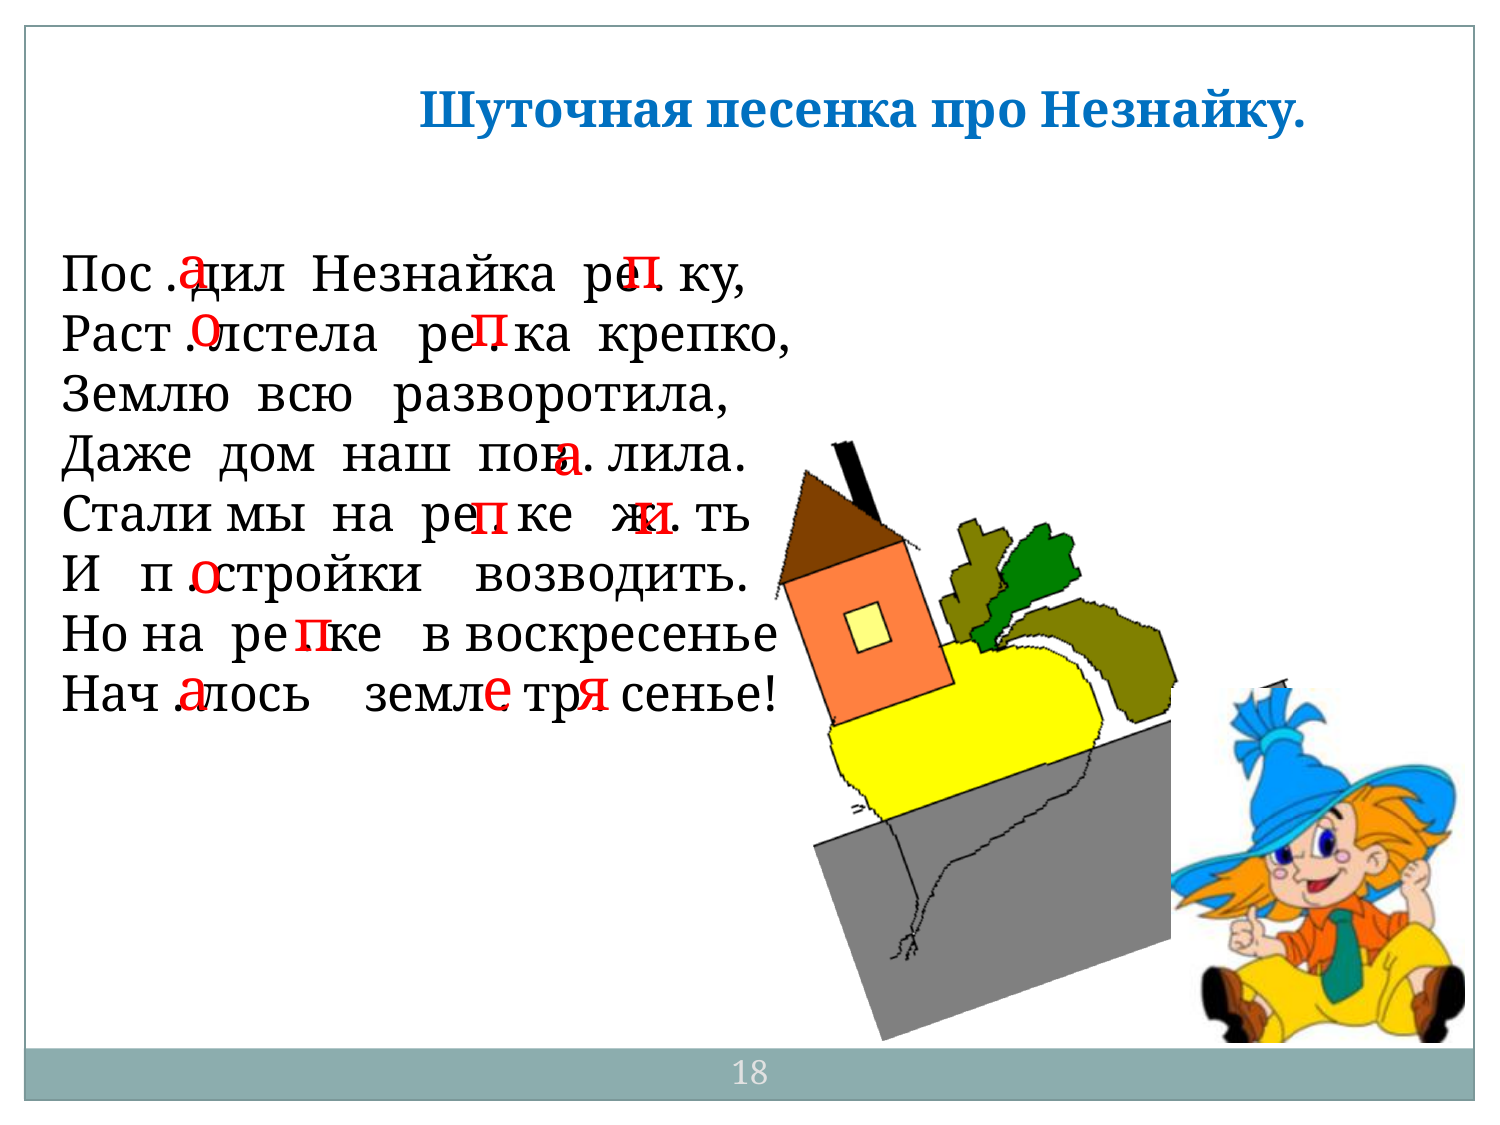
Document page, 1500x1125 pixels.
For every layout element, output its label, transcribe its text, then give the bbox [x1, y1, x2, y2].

text_box Пос . дил Незнайка ре . ку, Раст . лстела ре . ка крепко, Землю всю разворотила, Даже дом наш пов . лила. Стали мы на ре . ке ж . ть И п . стройки возводить. Но на ре . ке в воскресенье Нач . лось земл . тр . сенье! [46, 234, 807, 730]
text_box п [455, 468, 525, 554]
text_box Шуточная песенка про Незнайку. [404, 70, 1323, 145]
text_box е [467, 644, 529, 730]
text_box п [279, 585, 349, 671]
slide_number 18 [699, 1037, 800, 1110]
picture [765, 294, 1466, 1044]
text_box о [175, 281, 239, 366]
text_box а [162, 644, 226, 730]
text_box а [162, 222, 226, 308]
text_box о [175, 527, 239, 613]
text_box и [619, 468, 689, 554]
text_box а [537, 410, 601, 495]
text_box я [562, 644, 625, 730]
text_box п [455, 281, 525, 366]
text_box п [607, 222, 677, 308]
